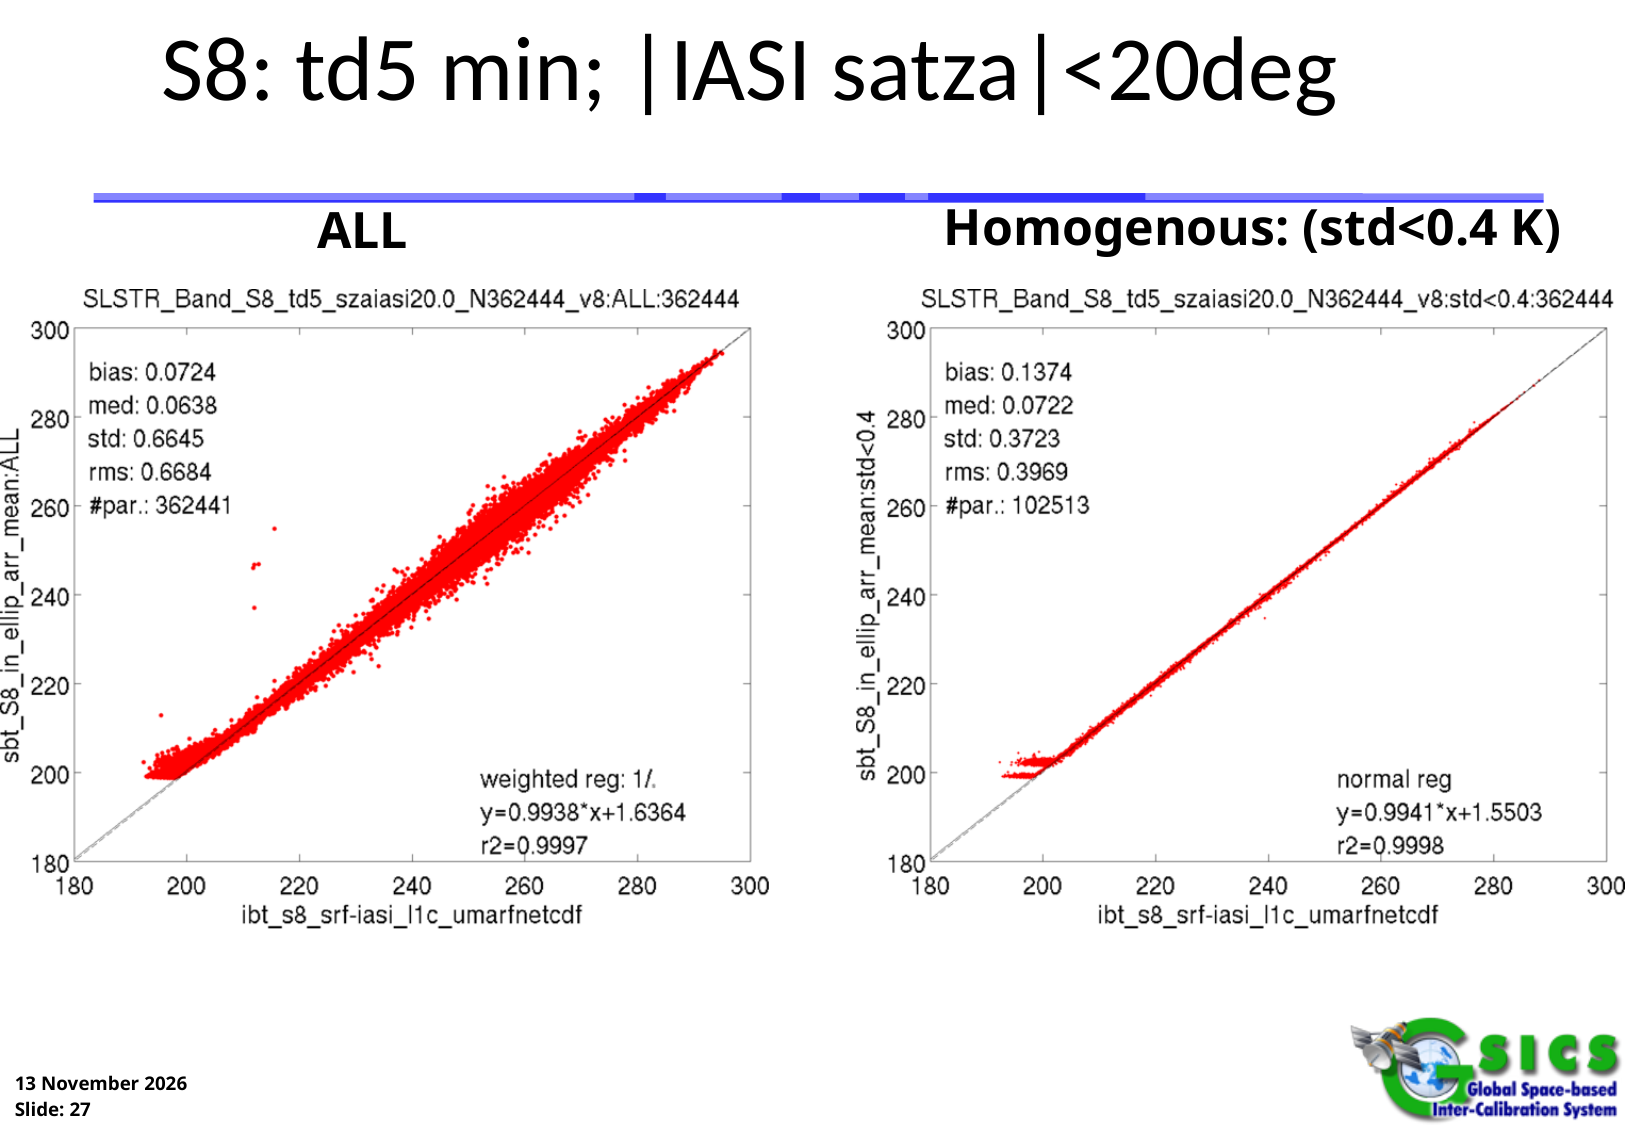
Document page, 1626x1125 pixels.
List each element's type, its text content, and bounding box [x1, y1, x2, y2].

text_box Homogenous: (std<0.4 K) [929, 187, 1620, 263]
picture [1343, 1010, 1625, 1125]
picture [0, 289, 1625, 932]
text_box ALL [302, 191, 469, 267]
title S8: td5 min; |IASI satza|<20deg [0, 0, 1523, 129]
